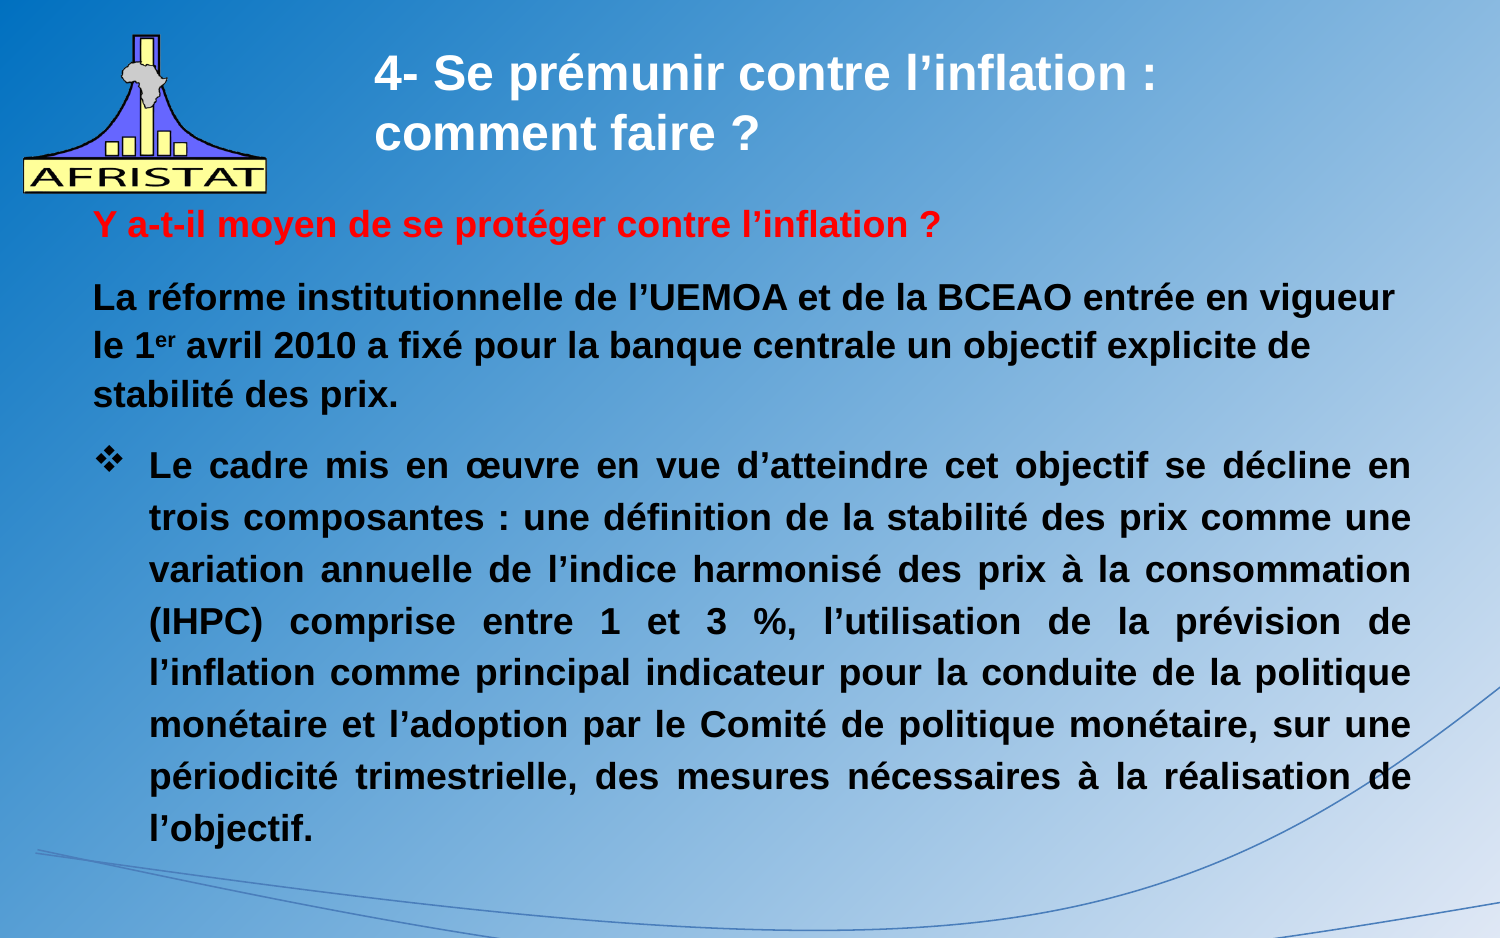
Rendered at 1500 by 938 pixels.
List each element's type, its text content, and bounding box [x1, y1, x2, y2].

text_box 4- Se prémunir contre l’inflation : comment faire ? [360, 33, 1258, 169]
title [312, 37, 1425, 189]
picture [17, 28, 272, 198]
list Y a-t-il moyen de se protéger contre l’inflation ? La réforme institutionnelle de l’UEMOA et de la BCEAO entrée en vigueur le 1er avril 2010 a fixé pour la banque centrale un objectif explicite de stabilité des prix. Le cadre mis en œuvre en vue d’atteindre cet objectif se décline en trois composantes : une définition de la stabilité des prix comme une variation annuelle de l’indice harmonisé des prix à la consommation (IHPC) comprise entre 1 et 3 %, l’utilisation de la prévision de l’inflation comme principal indicateur pour la conduite de la politique monétaire et l’adoption par le Comité de politique monétaire, sur une périodicité trimestrielle, des mesures nécessaires à la réalisation de l’objectif. [77, 189, 1428, 871]
